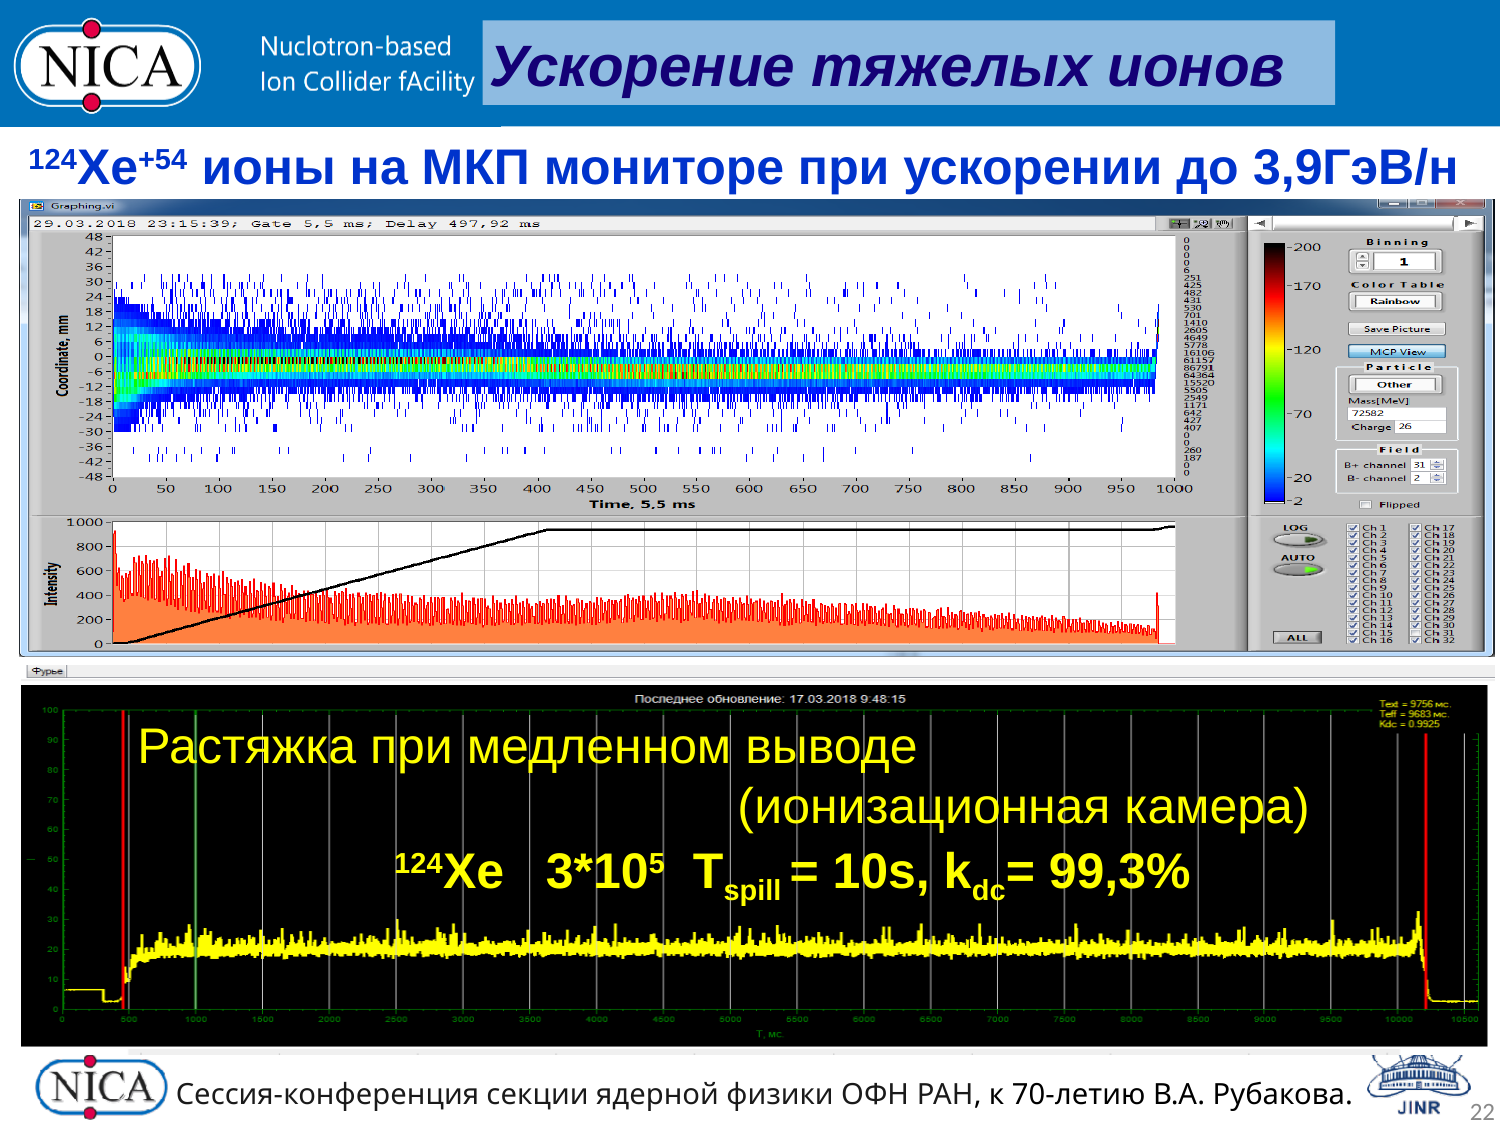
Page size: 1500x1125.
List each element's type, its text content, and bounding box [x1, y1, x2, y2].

slide_number 22 [1475, 1081, 1500, 1125]
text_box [26, 1062, 1471, 1124]
picture [18, 198, 1495, 657]
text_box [0, 0, 1500, 127]
text_box 124Xe+54 ионы на МКП мониторе при ускорении до 3,9ГэВ/н [13, 135, 1474, 202]
picture [21, 664, 1495, 1055]
